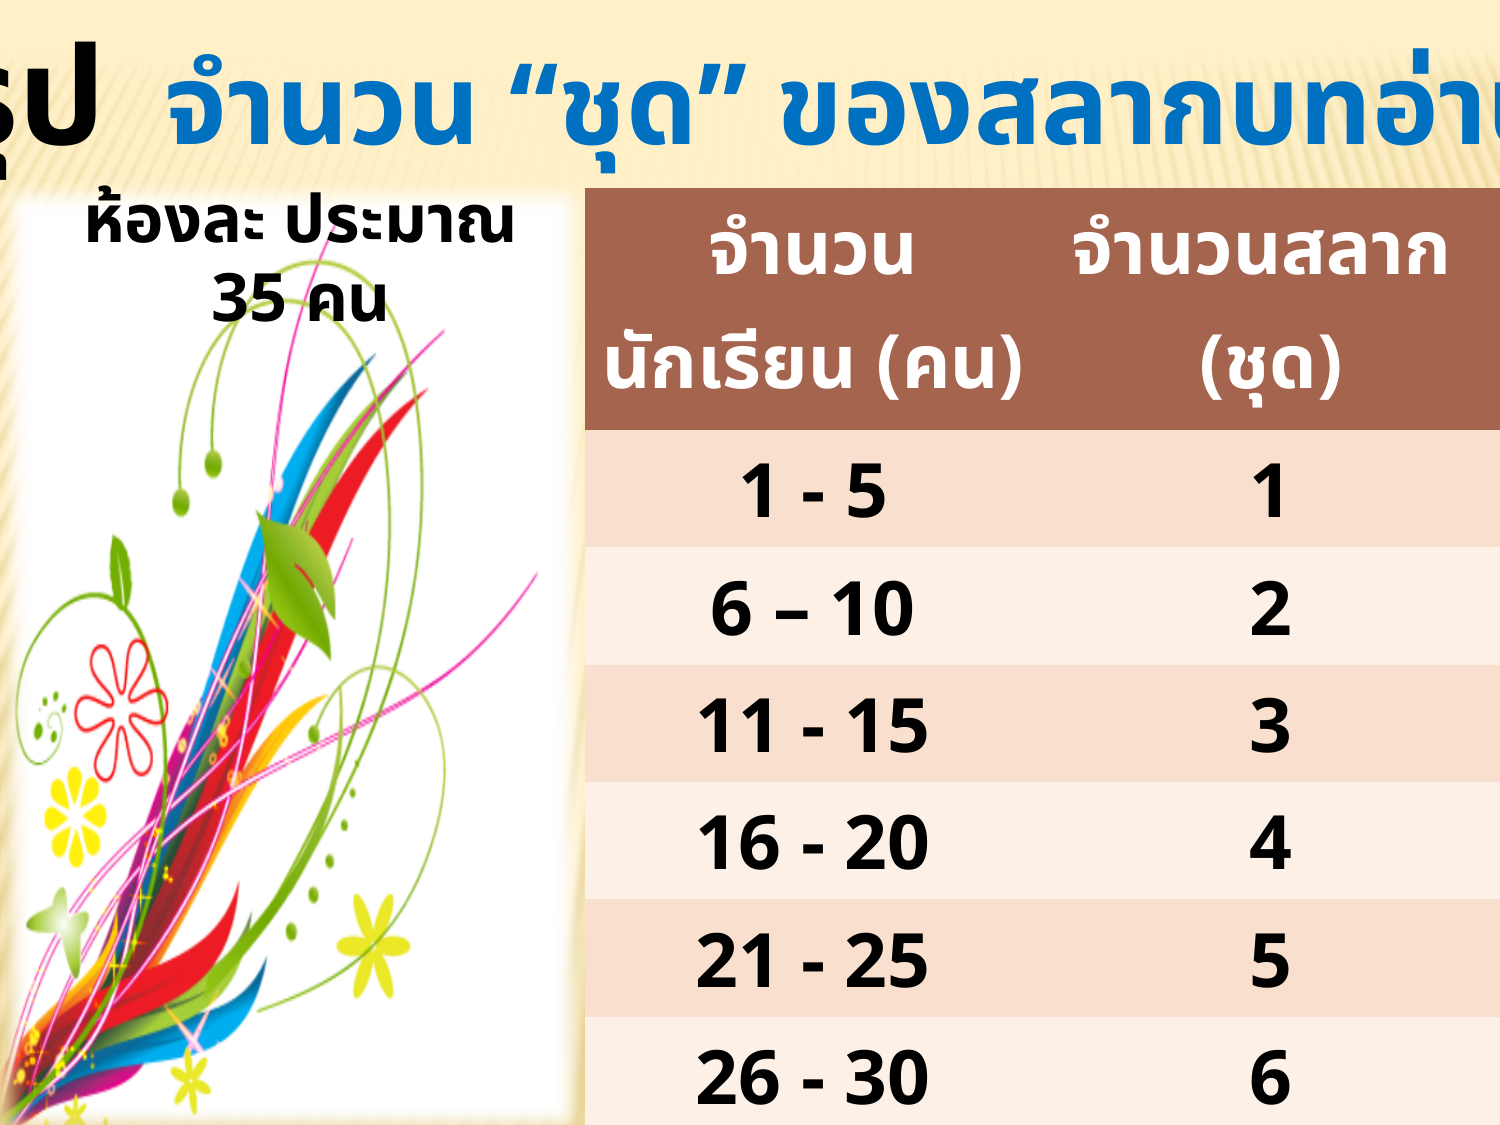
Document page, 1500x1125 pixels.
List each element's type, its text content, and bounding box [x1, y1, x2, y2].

table_cell 5 [1042, 899, 1500, 1017]
table_cell 6 – 10 [784, 547, 1042, 665]
table_cell 26 - 30 [585, 1017, 1042, 1125]
table_cell 3 [1042, 665, 1500, 782]
picture [23, 968, 561, 1112]
table_cell 1 - 5 [784, 430, 1042, 547]
table_cell 6 [1042, 1017, 1500, 1125]
picture [0, 208, 775, 958]
table_cell 16 - 20 [784, 782, 1042, 899]
table_header จำนวนสลาก (ชุด) [1042, 188, 1500, 430]
table_header จำนวนนักเรียน (คน) [585, 188, 1042, 430]
text_box ห้องละ ประมาณ 35 คน [27, 194, 575, 316]
table_cell 1 [1042, 430, 1500, 547]
table_cell 21 - 25 [585, 899, 1042, 1017]
text_box สรุป จำนวน “ชุด” ของสลากบทอ่าน [0, 0, 1500, 180]
table_cell 2 [1042, 547, 1500, 665]
table_cell 4 [1042, 782, 1500, 899]
table_cell 11 - 15 [784, 665, 1042, 782]
